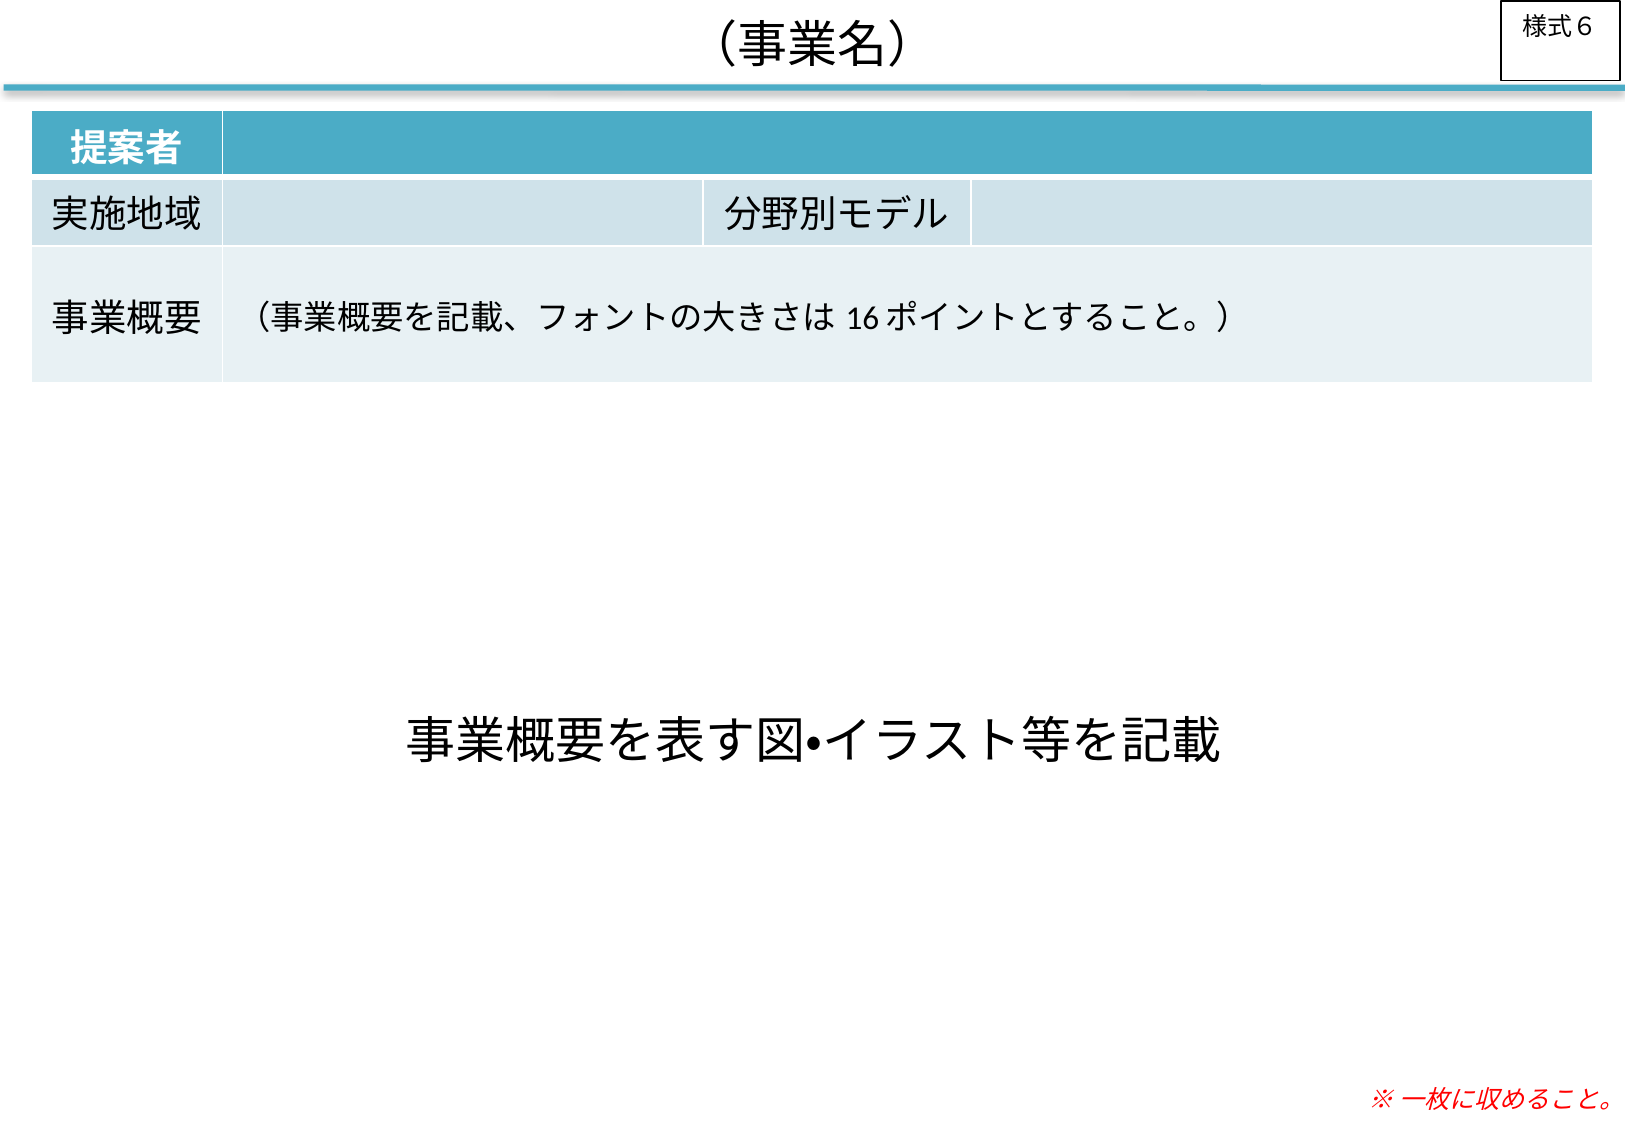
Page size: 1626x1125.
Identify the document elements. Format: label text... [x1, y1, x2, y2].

table_cell [223, 180, 702, 245]
text_box 様式６ [1499, 0, 1622, 82]
table_cell 分野別モデル [704, 180, 970, 245]
table_header [223, 111, 1592, 174]
table_cell （事業概要を記載、フォントの大きさは16ポイントとすること。） [223, 247, 1592, 382]
text_box ※一枚に収めること。 [1353, 1076, 1625, 1122]
table_cell 事業概要 [32, 247, 222, 382]
table_cell [972, 180, 1592, 245]
table_header 提案者 [32, 111, 222, 174]
text_box （事業名） [0, 4, 1499, 80]
text_box 事業概要を表す図・イラスト等を記載 [61, 429, 1566, 1047]
table_cell 実施地域 [32, 180, 222, 245]
